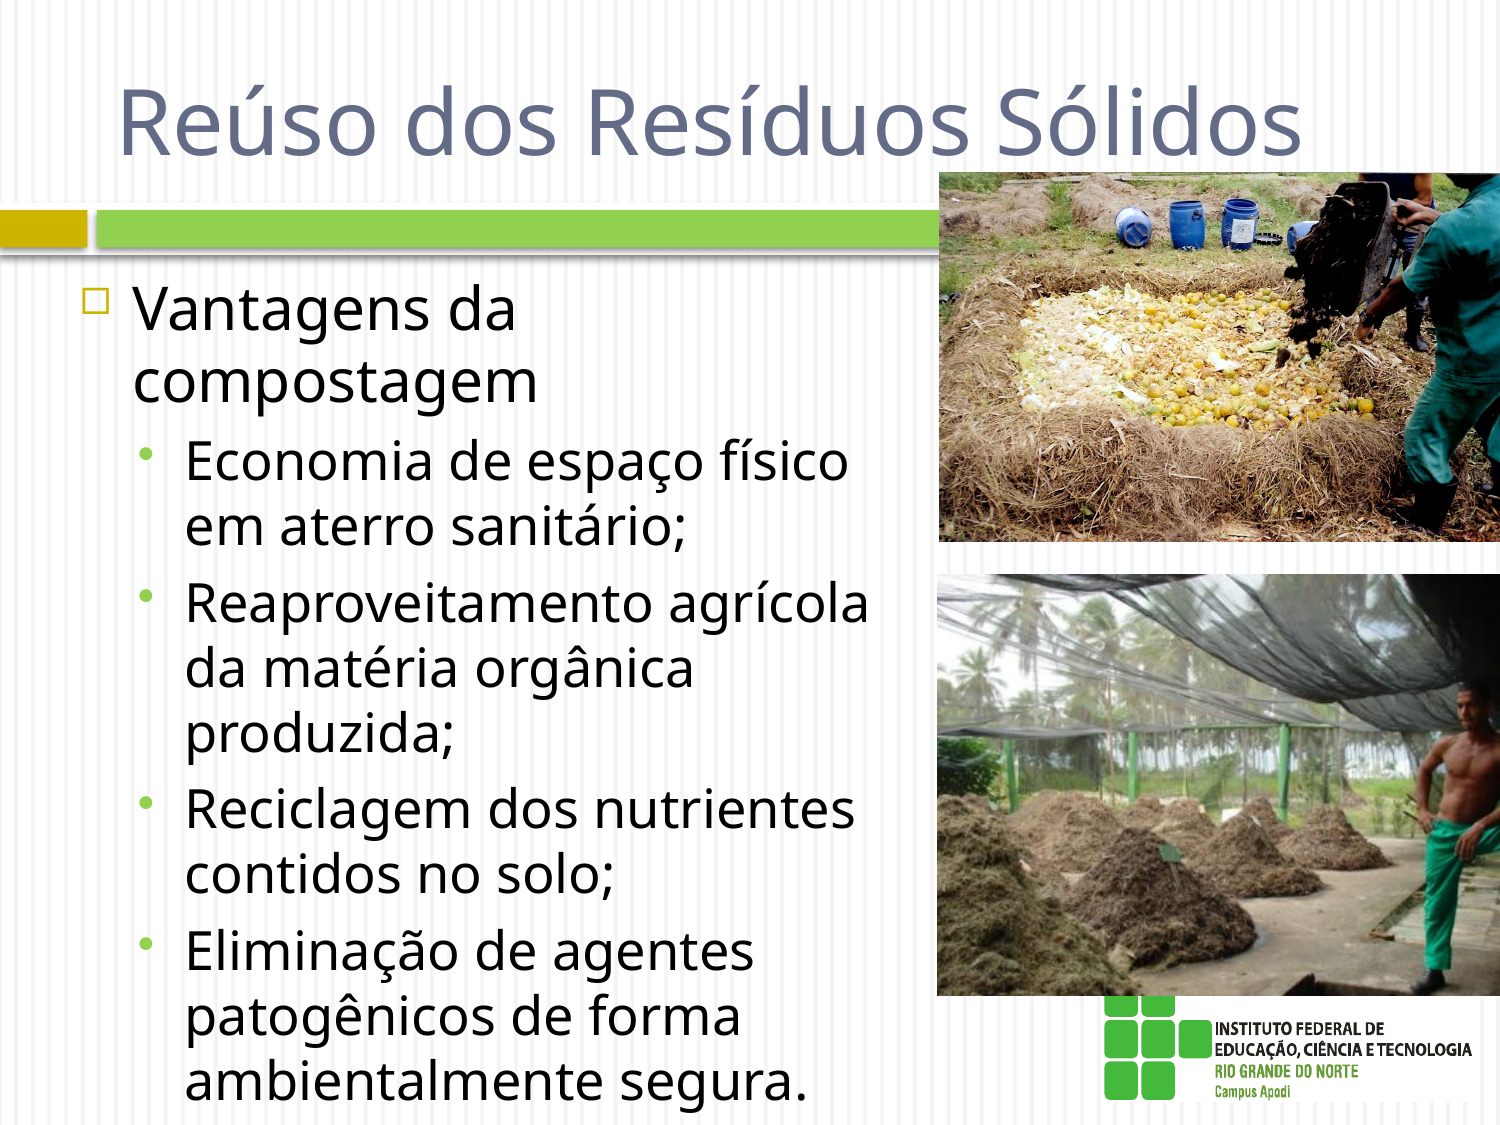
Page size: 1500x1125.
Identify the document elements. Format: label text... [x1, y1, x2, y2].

list Vantagens da compostagem Economia de espaço físico em aterro sanitário; Reaproveitamento agrícola da matéria orgânica produzida; Reciclagem dos nutrientes contidos no solo; Eliminação de agentes patogênicos de forma ambientalmente segura. [64, 262, 951, 1125]
picture [937, 573, 1500, 997]
title Reúso dos Resíduos Sólidos [100, 37, 1438, 200]
picture [939, 172, 1500, 543]
